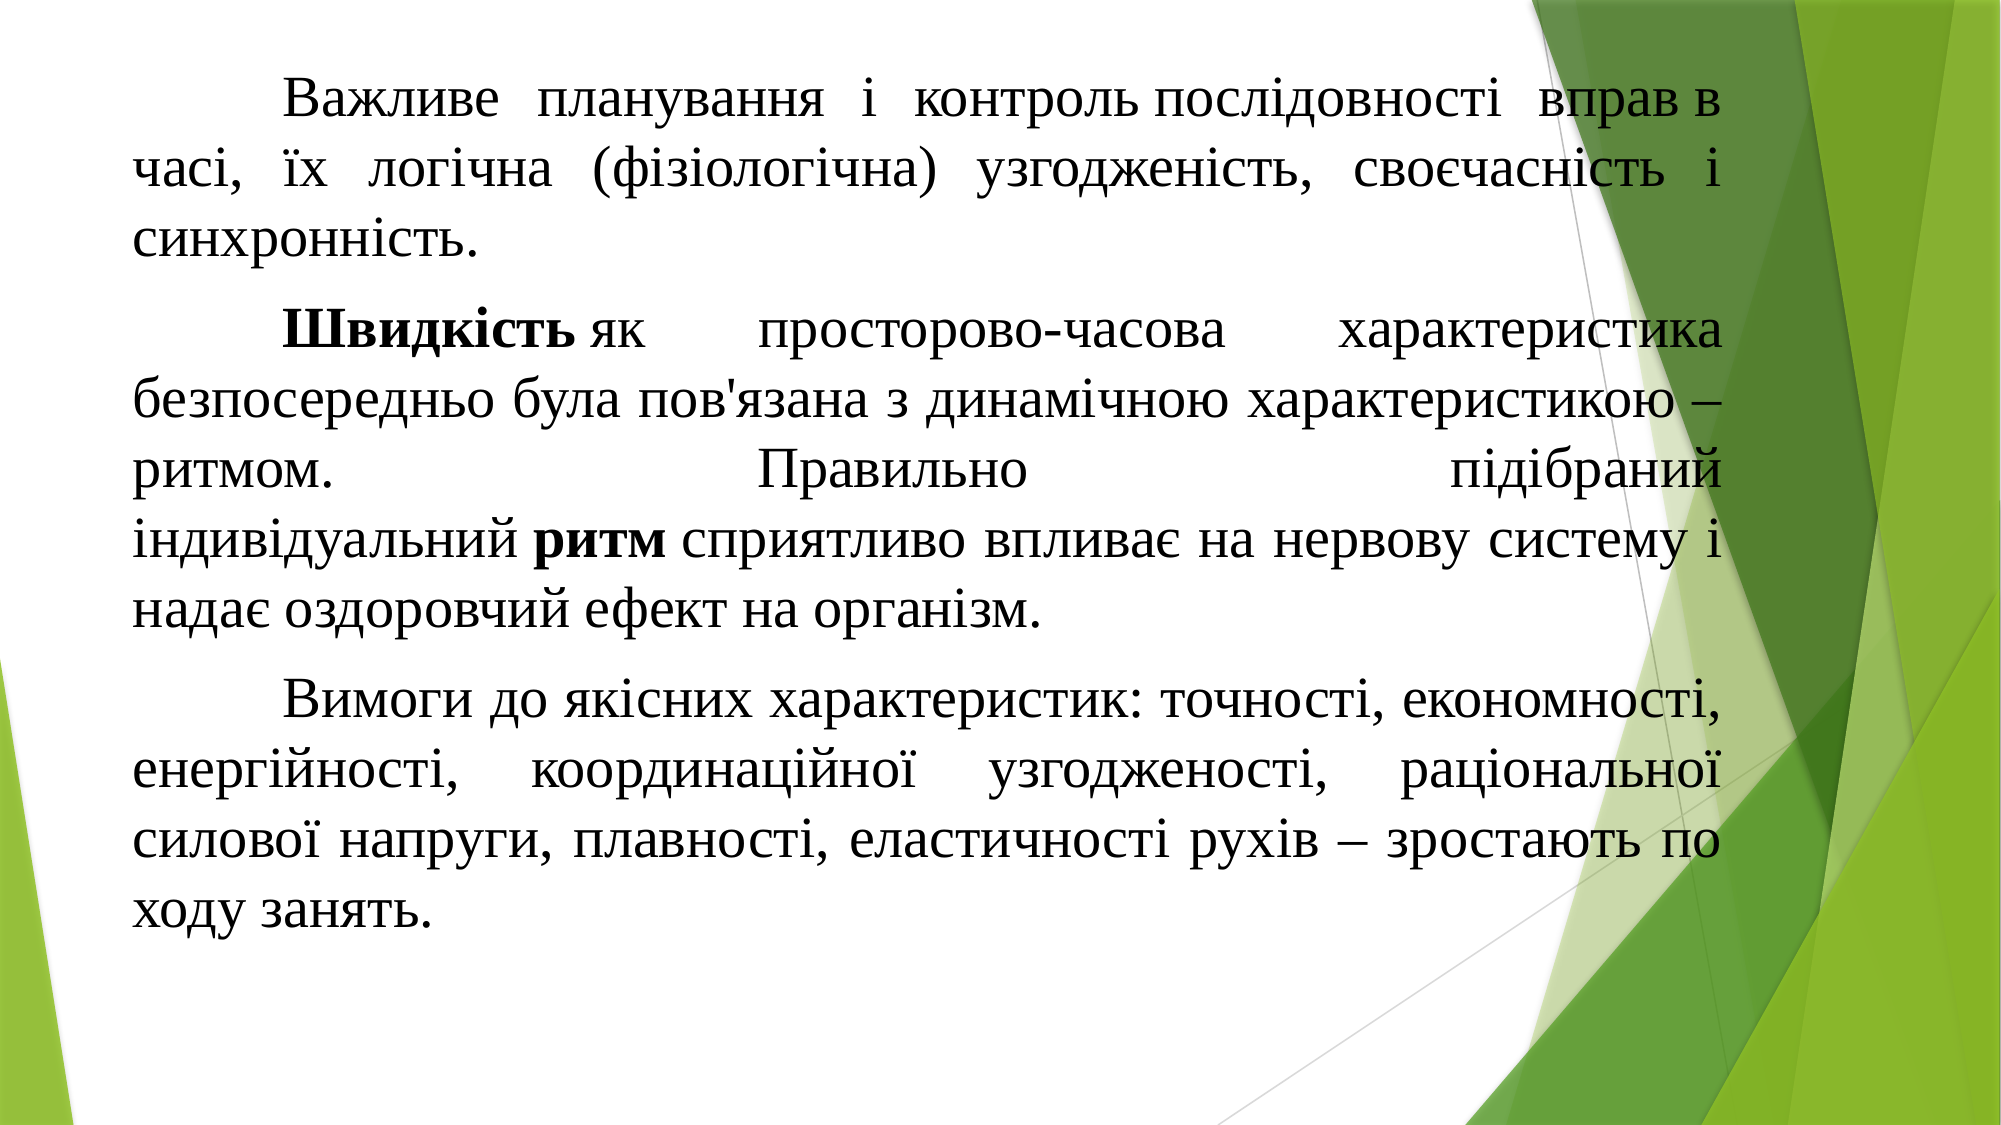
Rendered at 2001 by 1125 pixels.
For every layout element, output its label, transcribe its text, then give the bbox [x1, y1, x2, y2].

list Важливе планування і контроль послідовності вправ в часі, їх логічна (фізіологічна) узгодженість, своєчасність і синхронність. Швидкість як просторово-часова характеристика безпосередньо була пов'язана з динамічною характеристикою ‒ ритмом. Правильно підібраний індивідуальний ритм сприятливо впливає на нервову систему і надає оздоровчий ефект на організм. Вимоги до якісних характеристик: точності, економності, енергійності, координаційної узгодженості, раціональної силової напруги, плавності, еластичності рухів ‒ зростають по ходу занять. [117, 50, 1738, 964]
